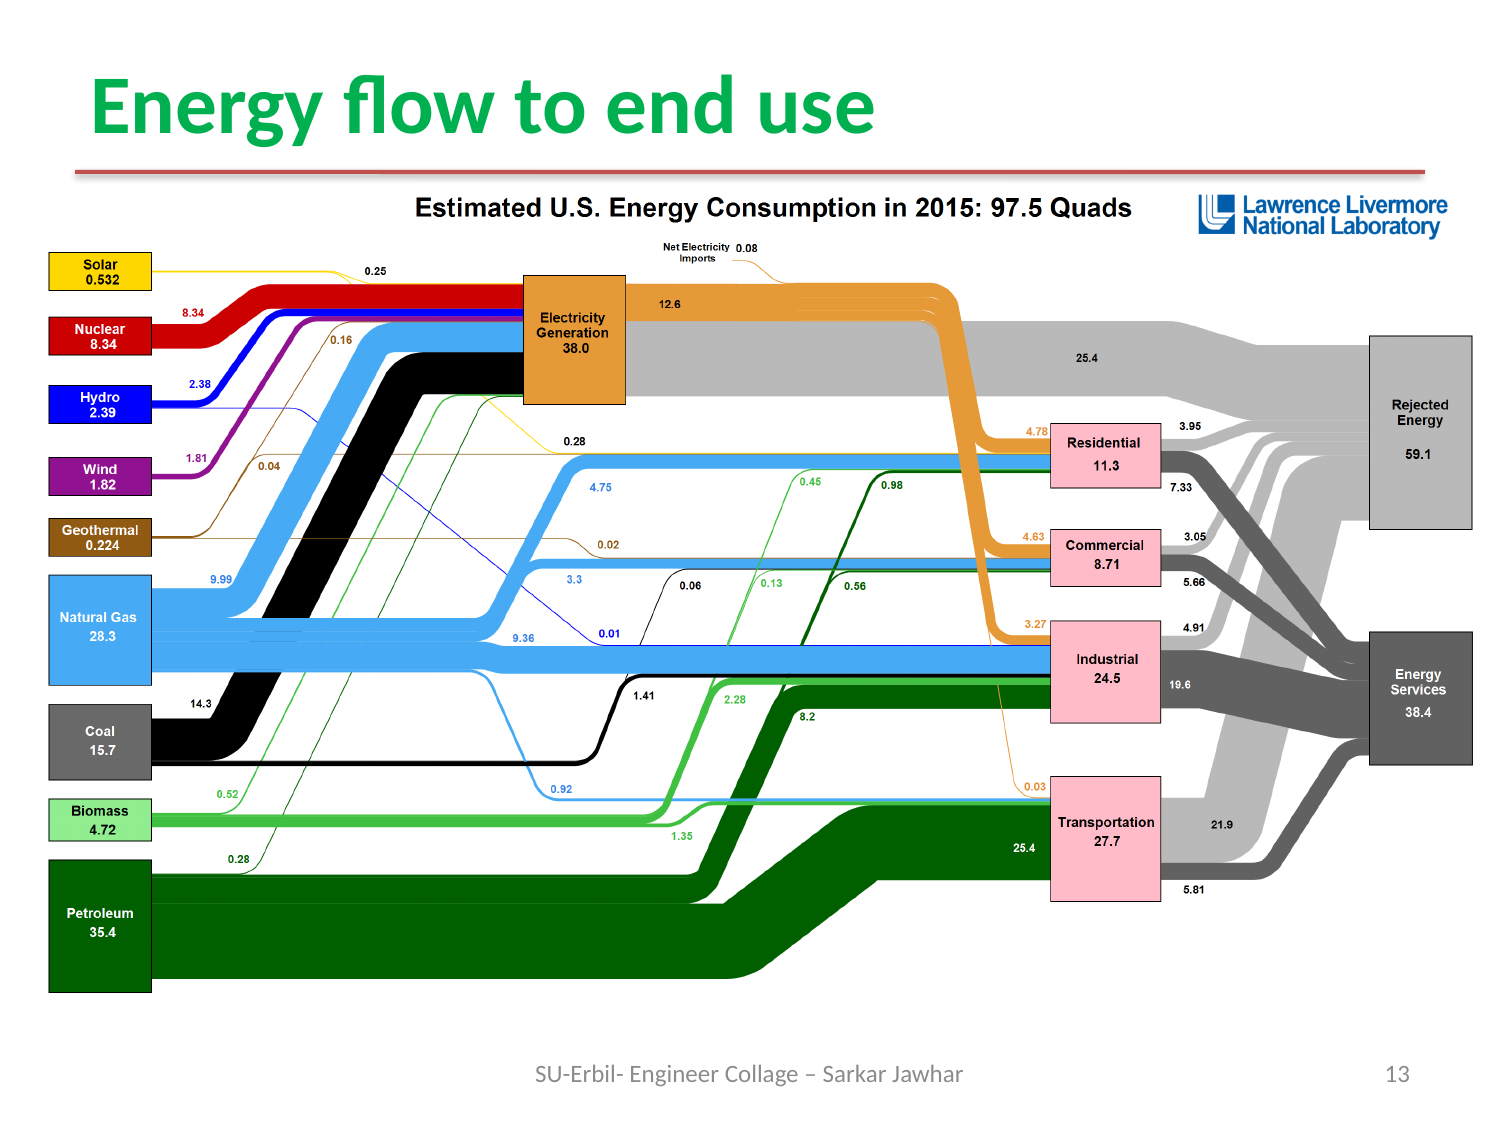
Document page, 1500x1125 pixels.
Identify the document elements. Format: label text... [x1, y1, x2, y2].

title Energy flow to end use [75, 24, 1425, 166]
slide_number 13 [1074, 1042, 1425, 1103]
footer SU-Erbil- Engineer Collage – Sarkar Jawhar [512, 1042, 988, 1103]
picture [7, 187, 1495, 1013]
